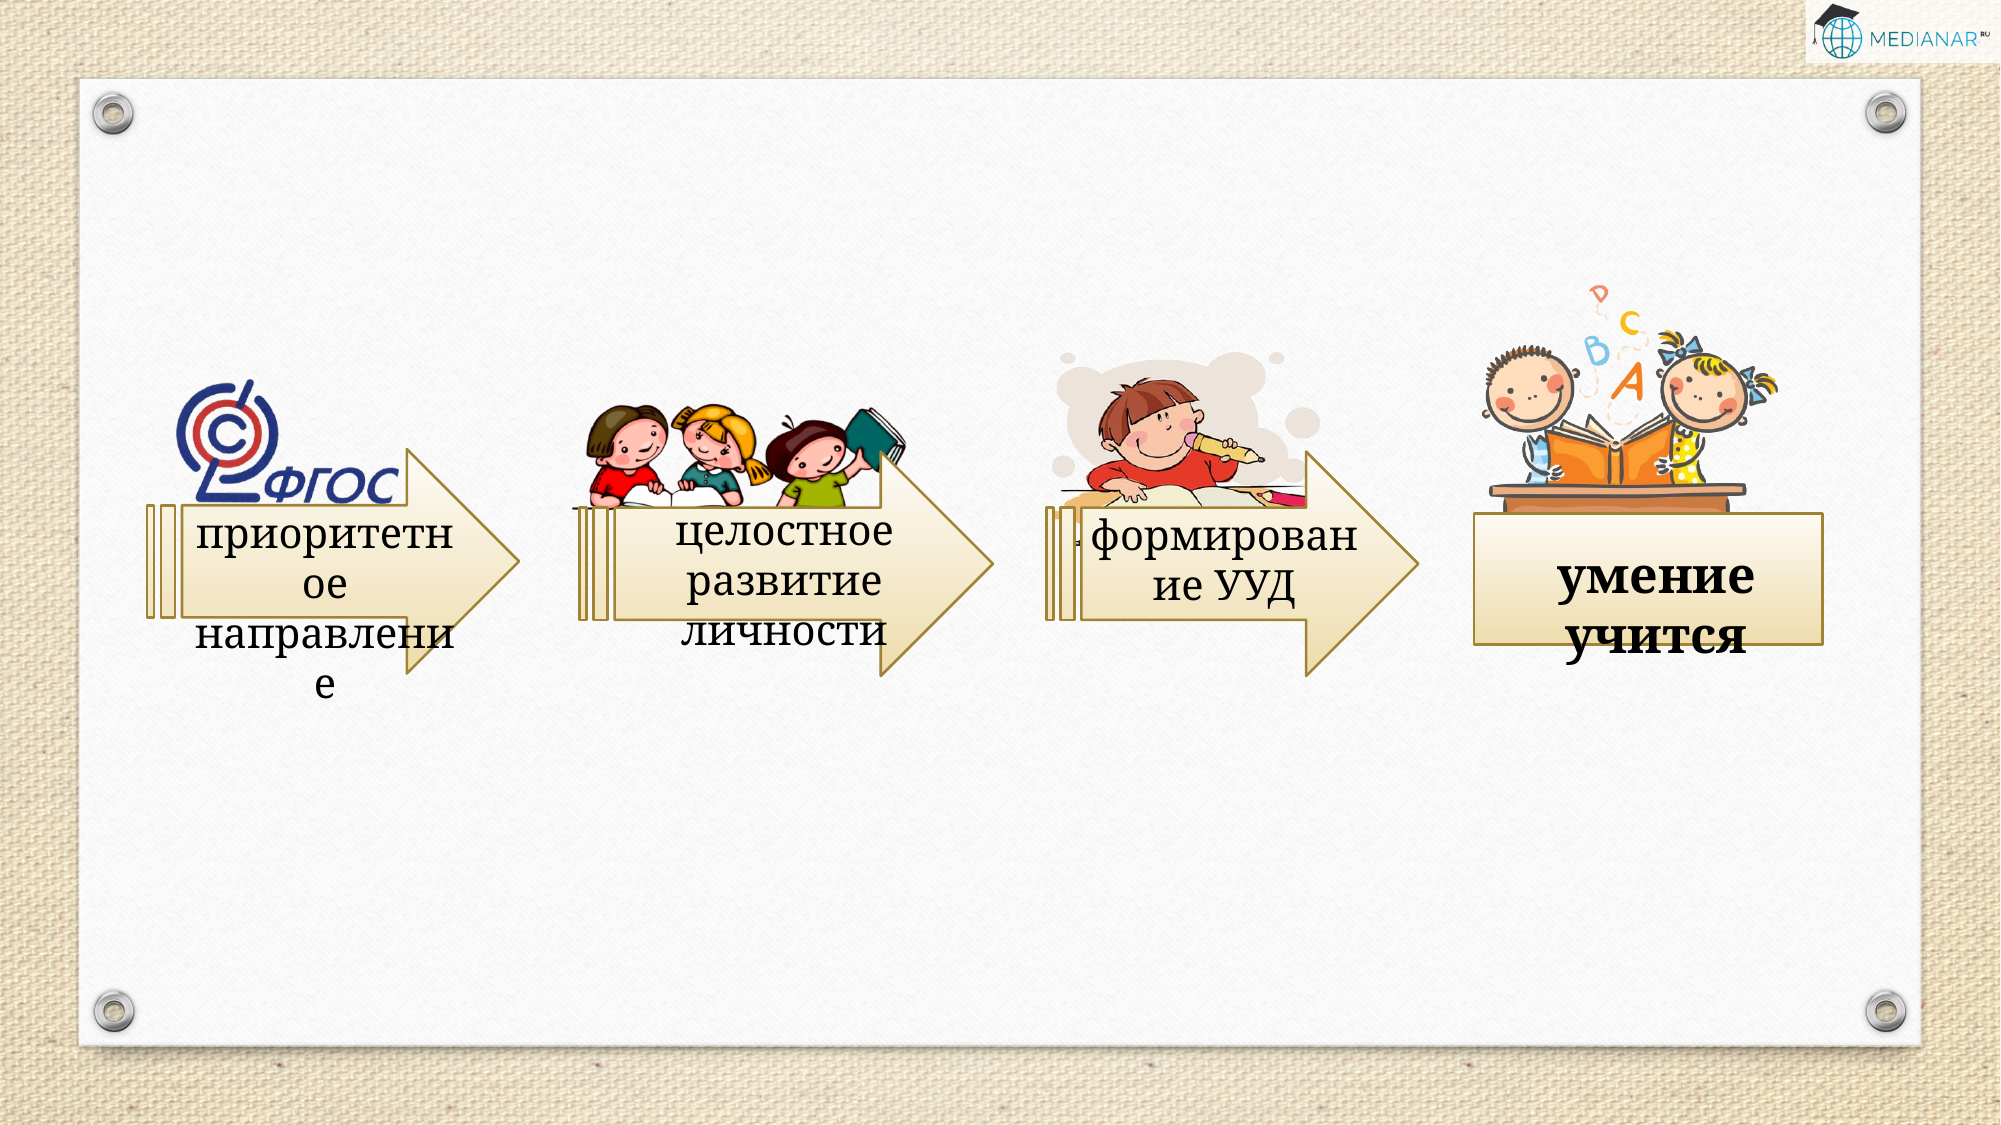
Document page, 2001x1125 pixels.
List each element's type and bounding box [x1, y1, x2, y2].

text_box [550, 399, 994, 677]
text_box [1462, 279, 1839, 645]
picture [0, 0, 2001, 1125]
text_box [1046, 352, 1419, 677]
text_box [146, 378, 520, 674]
